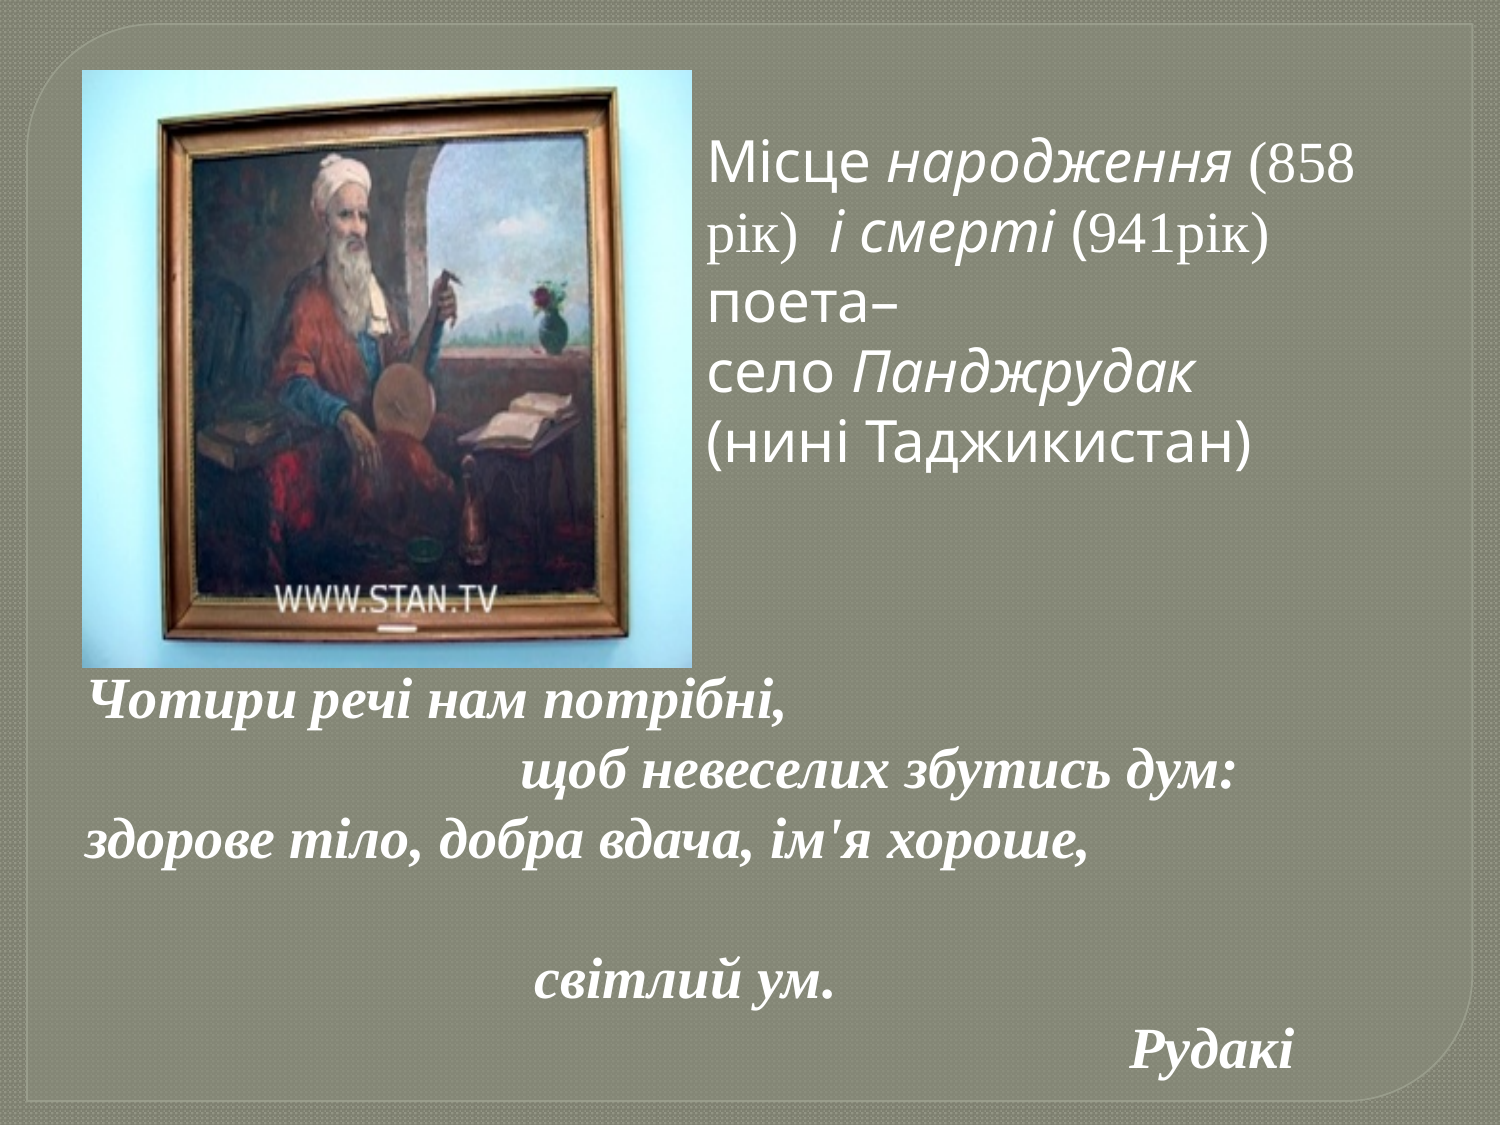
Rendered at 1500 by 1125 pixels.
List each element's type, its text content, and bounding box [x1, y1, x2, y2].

text_box Місце народження (858 рік) і смерті (941рік) поета– село Панджрудак (нині Таджикистан) [699, 117, 1442, 482]
picture [81, 70, 692, 669]
text_box Чотири речі нам потрібні, щоб невеселих збутись дум: здорове тіло, добра вдача, ім'я хороше, світлий ум. Рудакі [70, 652, 1383, 1125]
